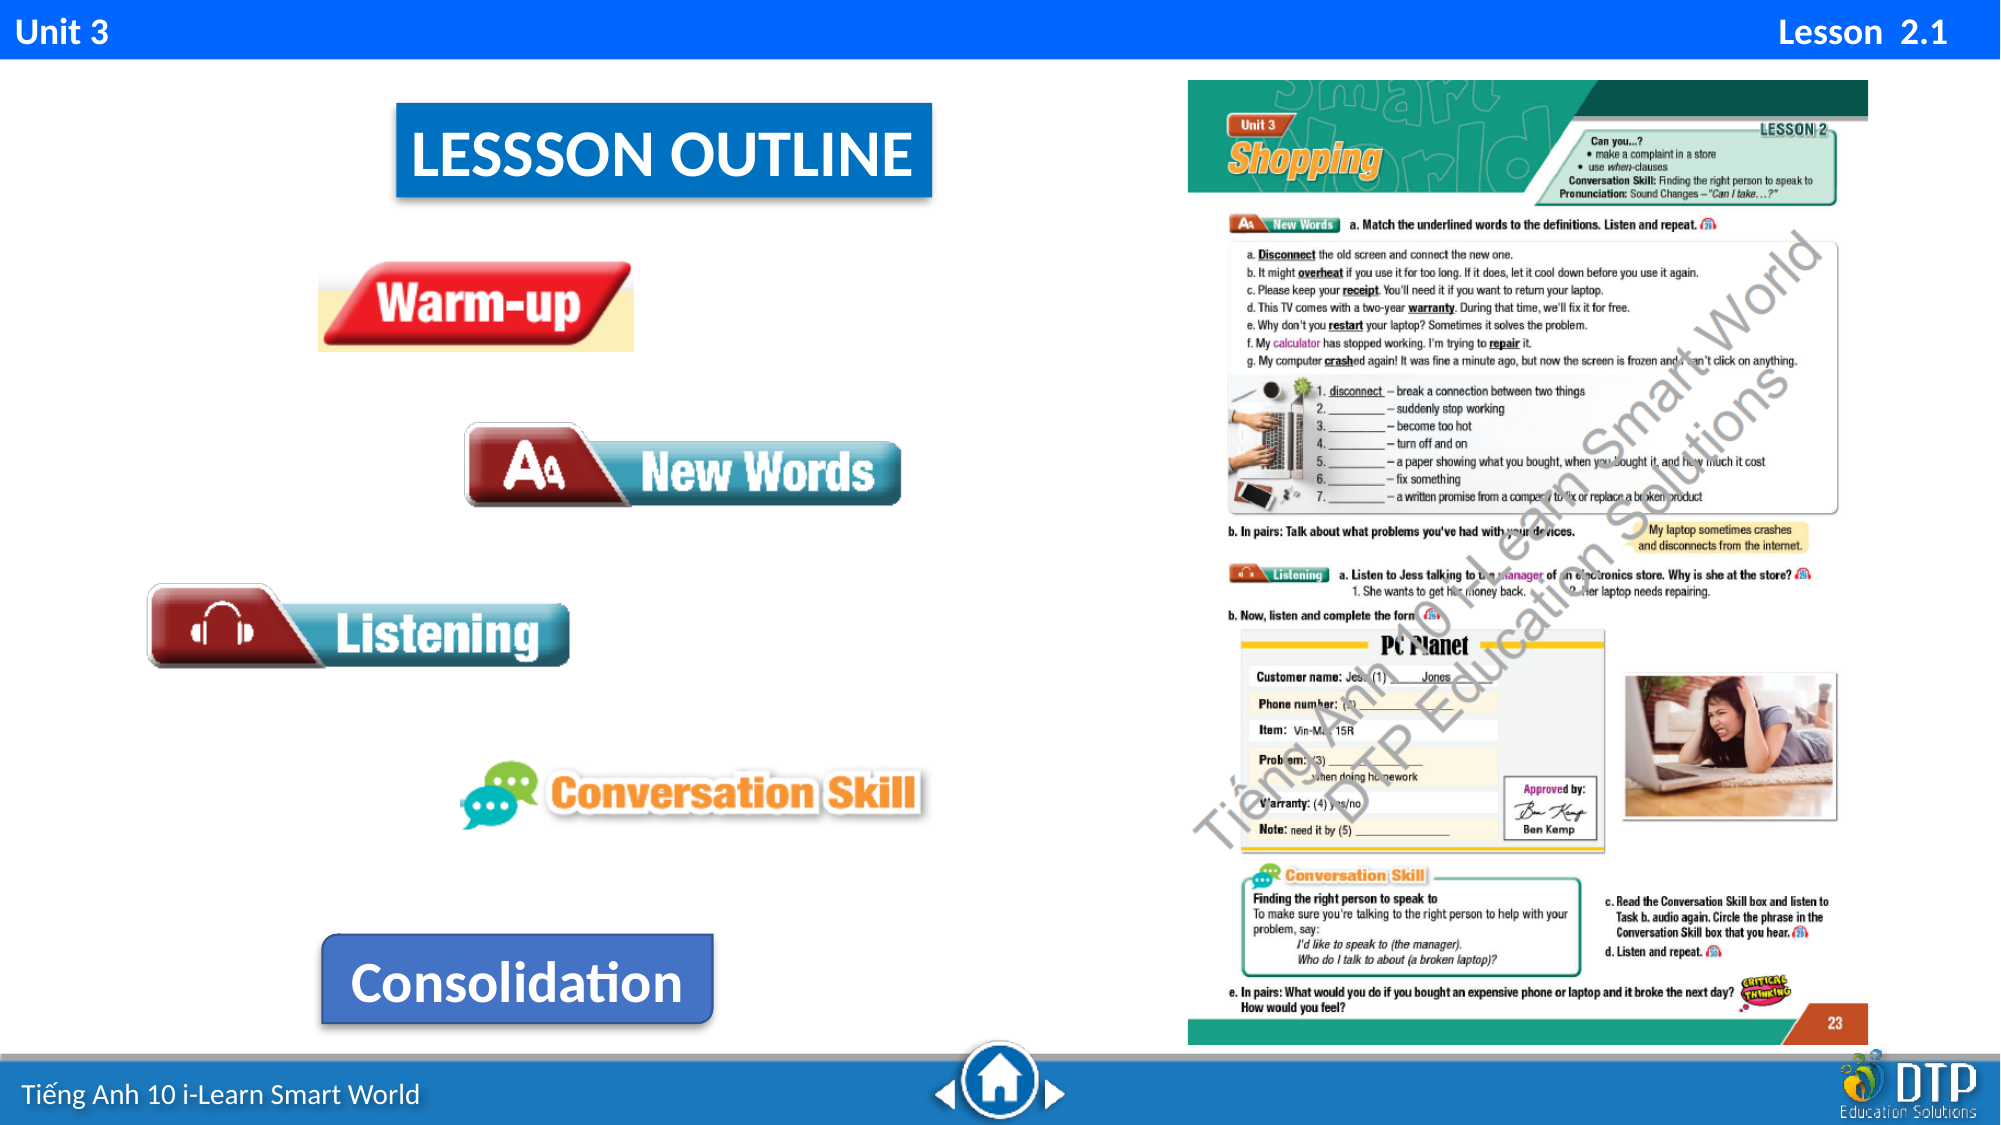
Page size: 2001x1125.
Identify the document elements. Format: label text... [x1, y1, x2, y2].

text_box Consolidation [321, 933, 714, 1025]
picture [0, 0, 2001, 1125]
text_box LESSSON OUTLINE [396, 102, 933, 198]
text_box Unit 3 Lesson 2.1 [0, 0, 2000, 60]
